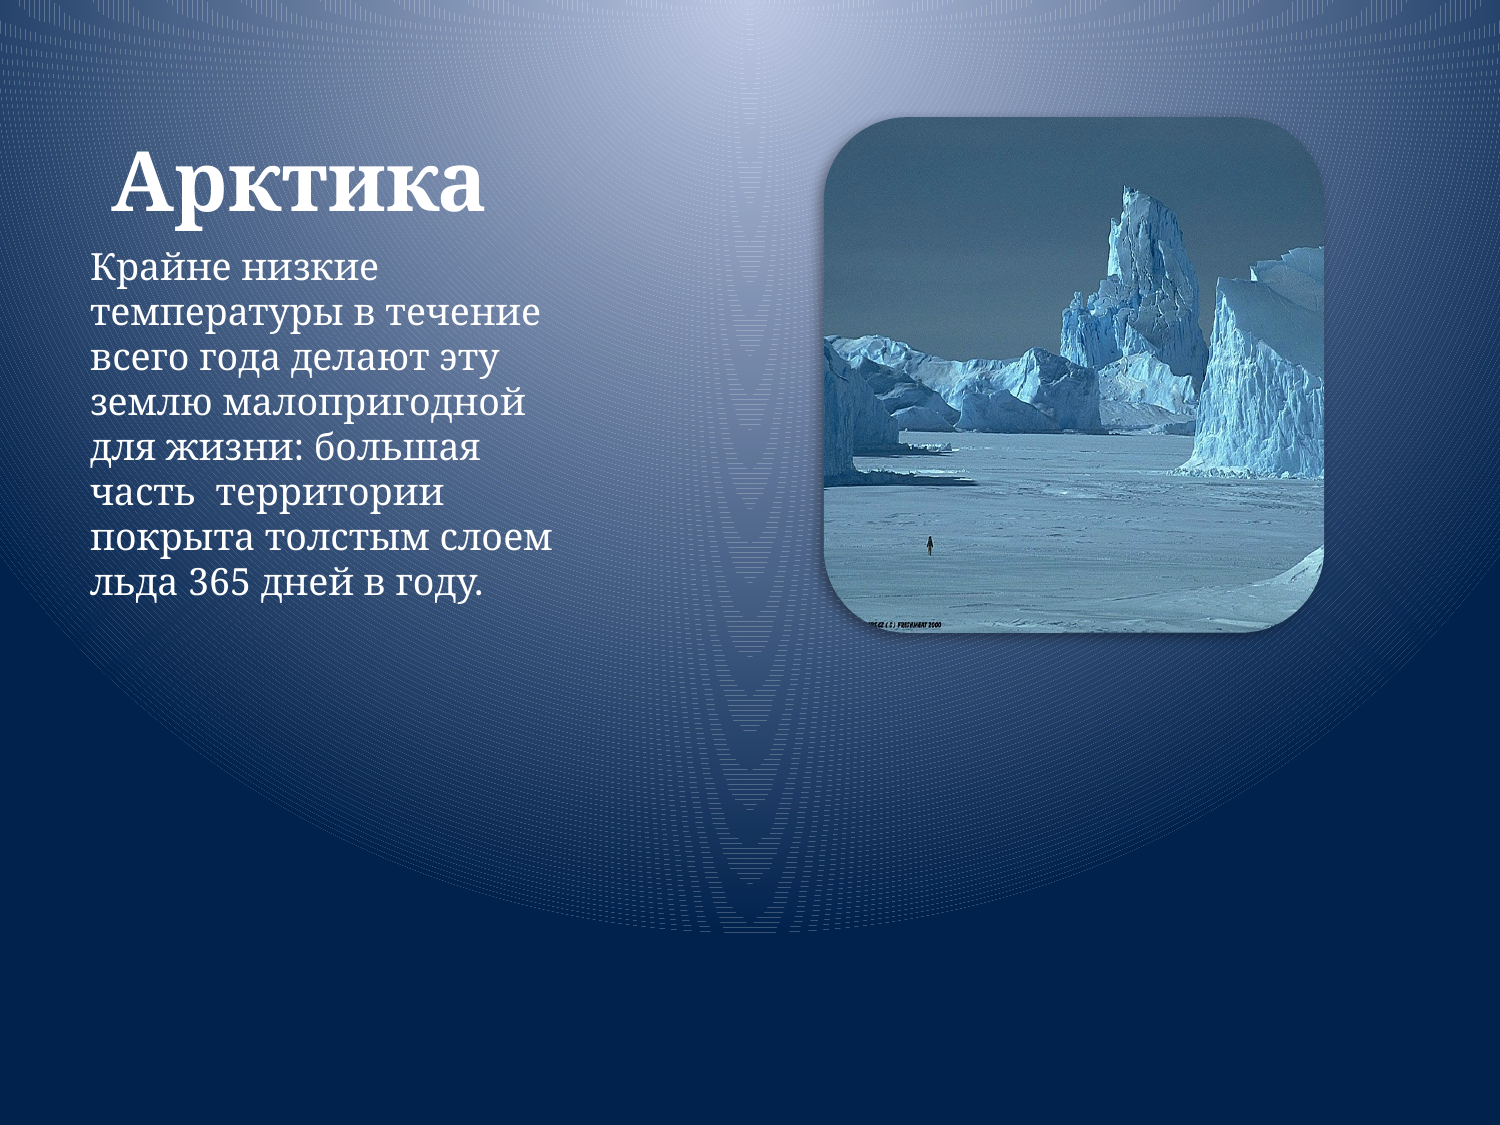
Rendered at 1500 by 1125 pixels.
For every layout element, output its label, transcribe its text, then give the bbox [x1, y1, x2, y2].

list Крайне низкие температуры в течение всего года делают эту землю малопригодной для жизни: большая часть территории покрыта толстым слоем льда 365 дней в году. [75, 235, 569, 1005]
title Арктика [75, 44, 569, 235]
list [823, 116, 1325, 633]
